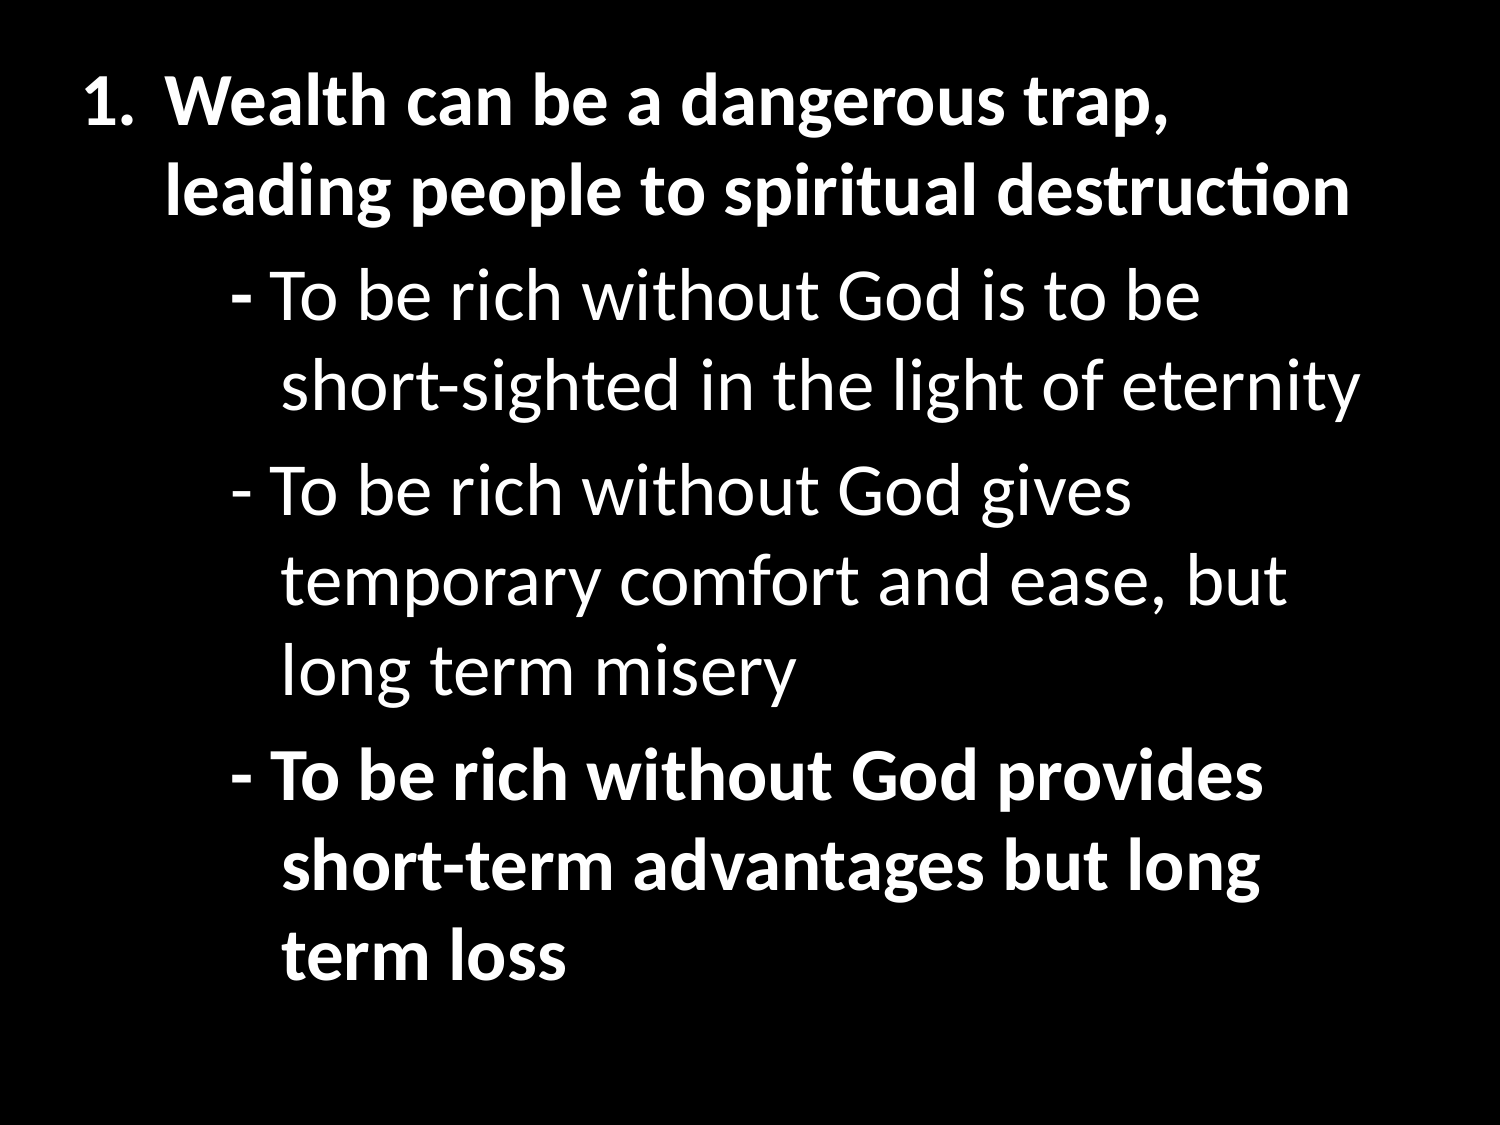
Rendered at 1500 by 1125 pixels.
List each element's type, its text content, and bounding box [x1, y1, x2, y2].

list Wealth can be a dangerous trap, leading people to spiritual destruction - To be rich without God is to be short-sighted in the light of eternity - To be rich without God gives temporary comfort and ease, but long term misery - To be rich without God provides short-term advantages but long term loss [64, 42, 1425, 1059]
